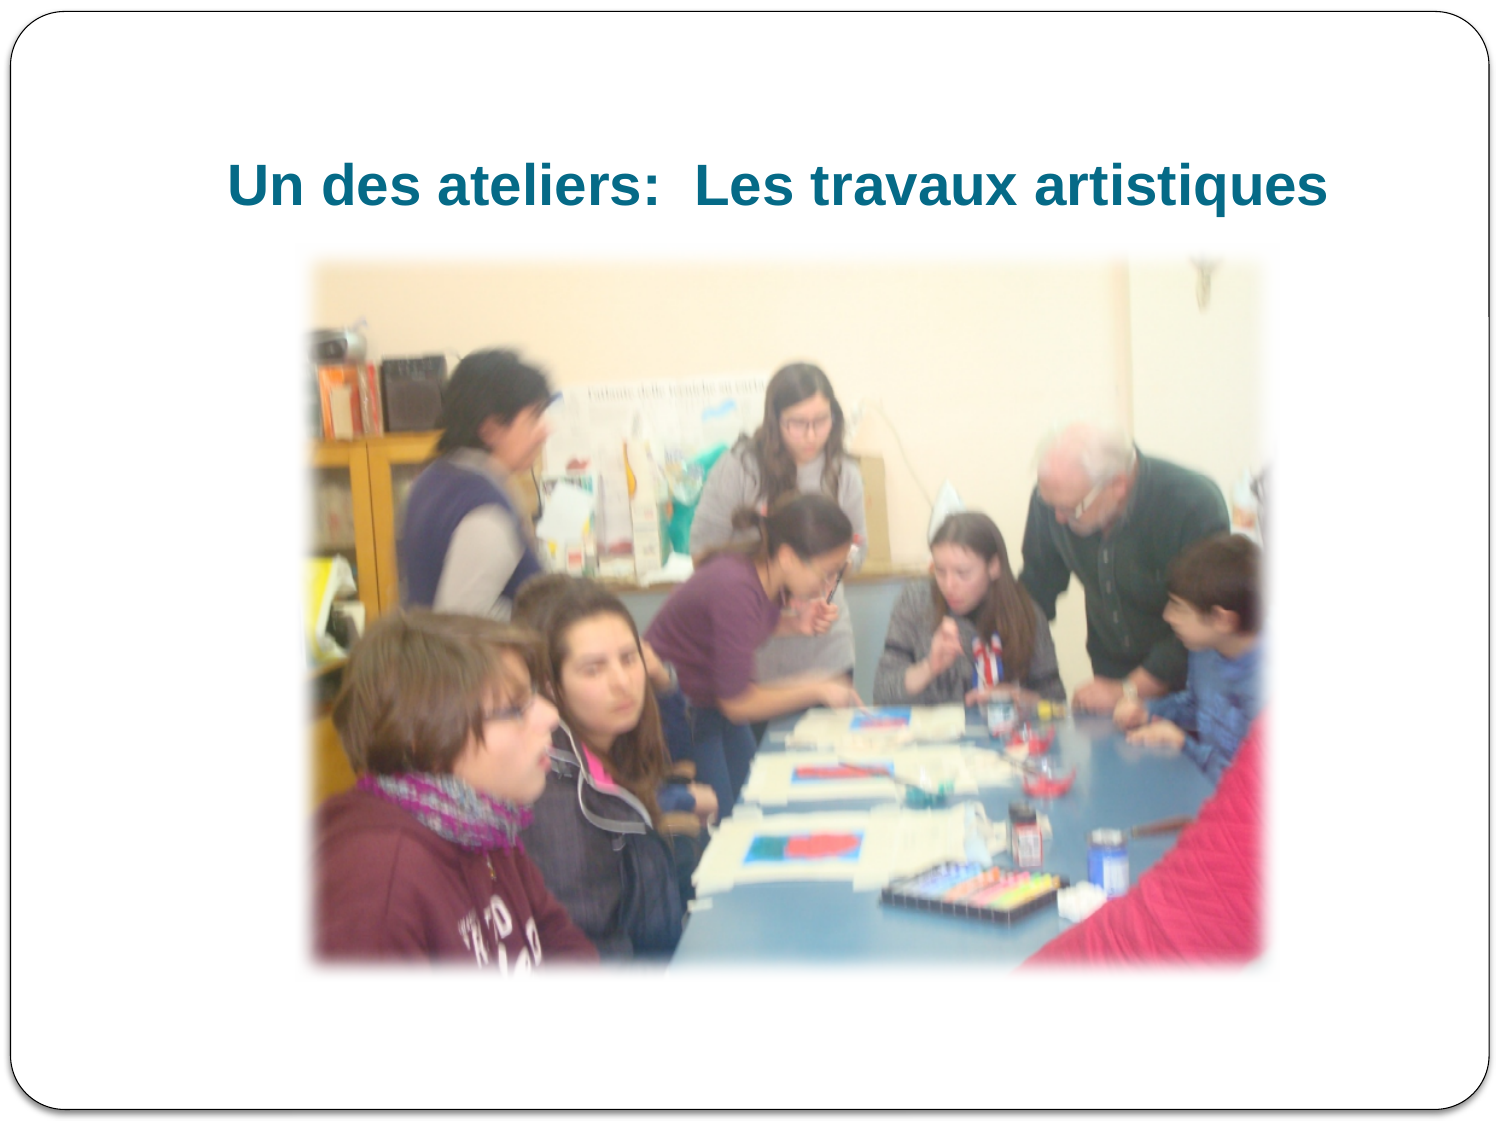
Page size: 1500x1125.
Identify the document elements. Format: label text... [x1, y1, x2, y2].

title Un des ateliers: Les travaux artistiques [150, 45, 1425, 233]
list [295, 243, 1280, 982]
